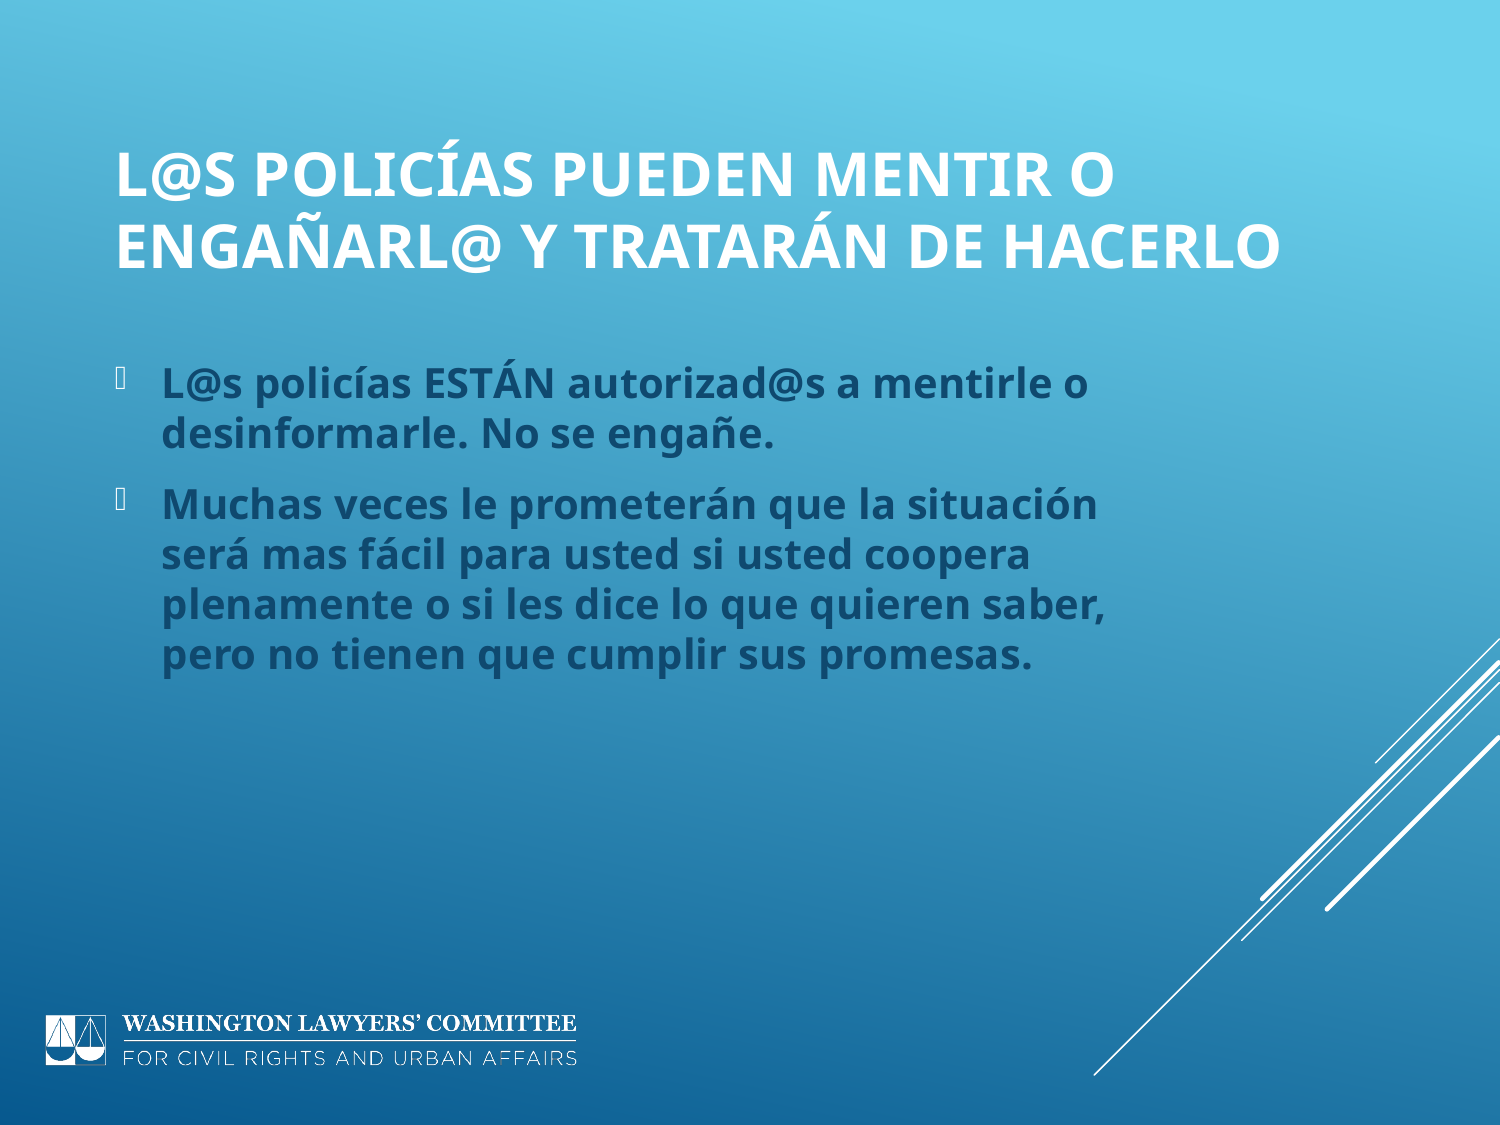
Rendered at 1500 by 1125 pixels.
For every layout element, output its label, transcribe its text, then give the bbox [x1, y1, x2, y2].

list L@s policías ESTÁN autorizad@s a mentirle o desinformarle. No se engañe. Muchas veces le prometerán que la situación será mas fácil para usted si usted coopera plenamente o si les dice lo que quieren saber, pero no tienen que cumplir sus promesas. [99, 208, 1176, 827]
title L@s policías pueden mentir o engaÑarl@ y tratarÁn de hacerlo [99, 99, 1350, 317]
picture [27, 1000, 591, 1079]
